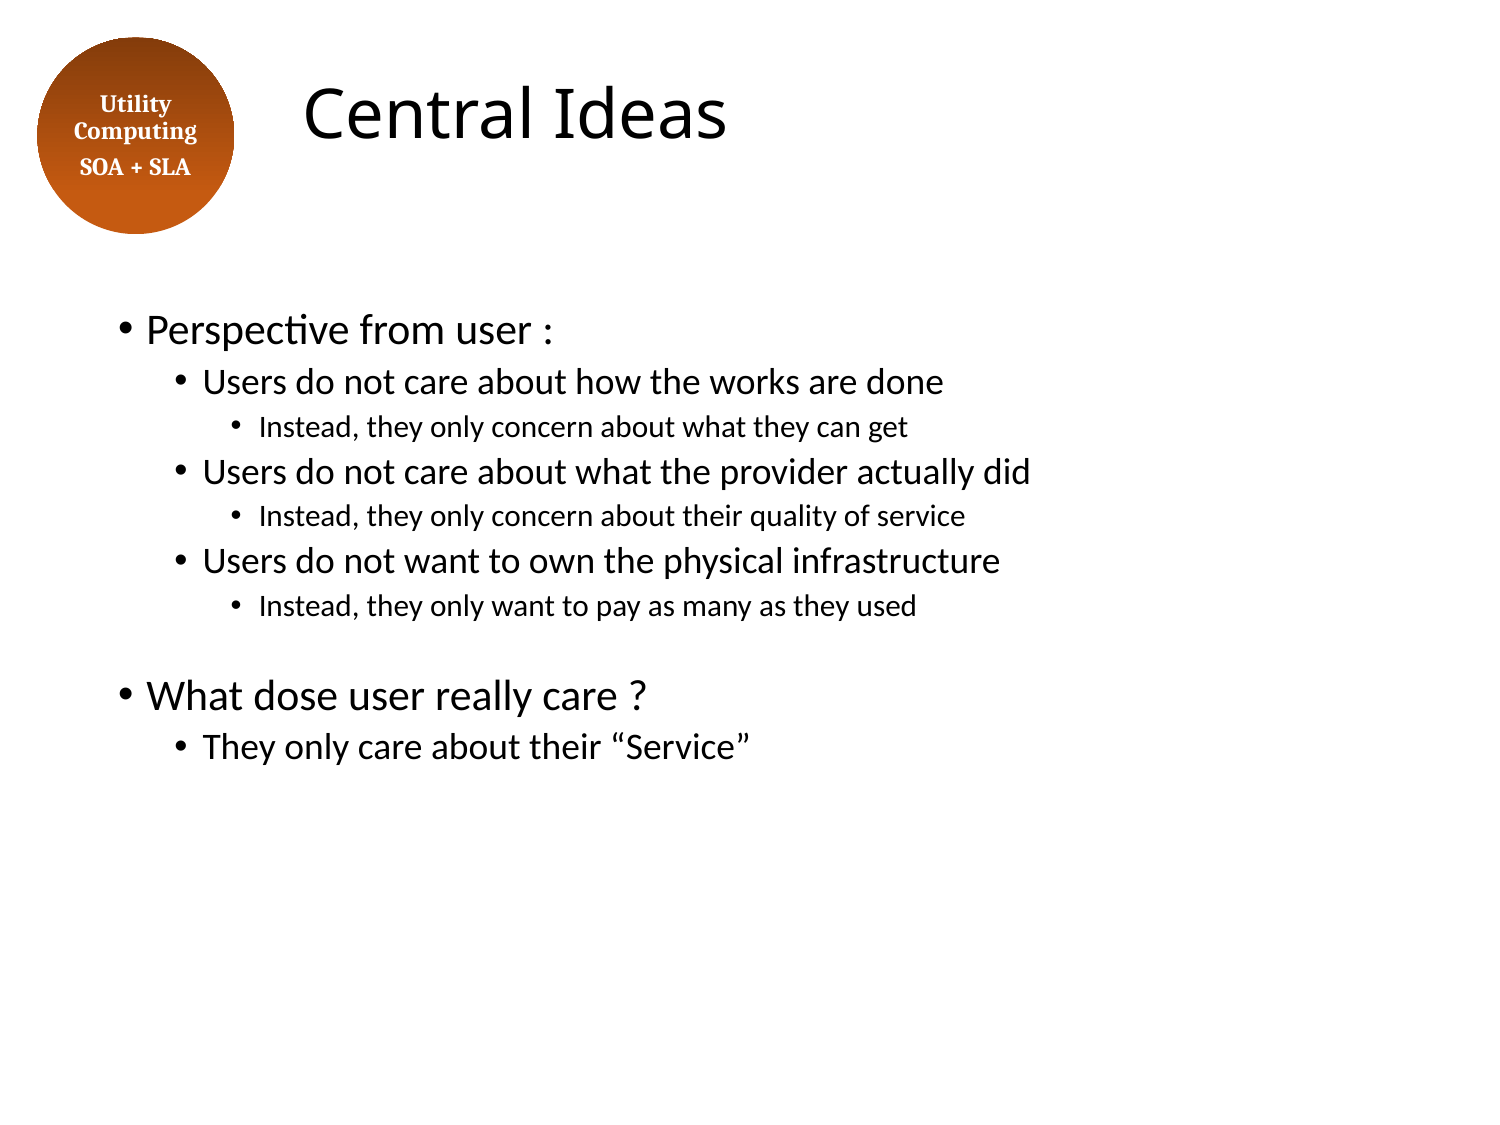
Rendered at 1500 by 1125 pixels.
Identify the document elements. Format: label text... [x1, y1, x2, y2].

title Central Ideas [287, 45, 1425, 188]
list Perspective from user : Users do not care about how the works are done Instead, they only concern about what they can get Users do not care about what the provider actually did Instead, they only concern about their quality of service Users do not want to own the physical infrastructure Instead, they only want to pay as many as they used What dose user really care ? They only care about their “Service” [103, 299, 1397, 1014]
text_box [37, 37, 235, 235]
